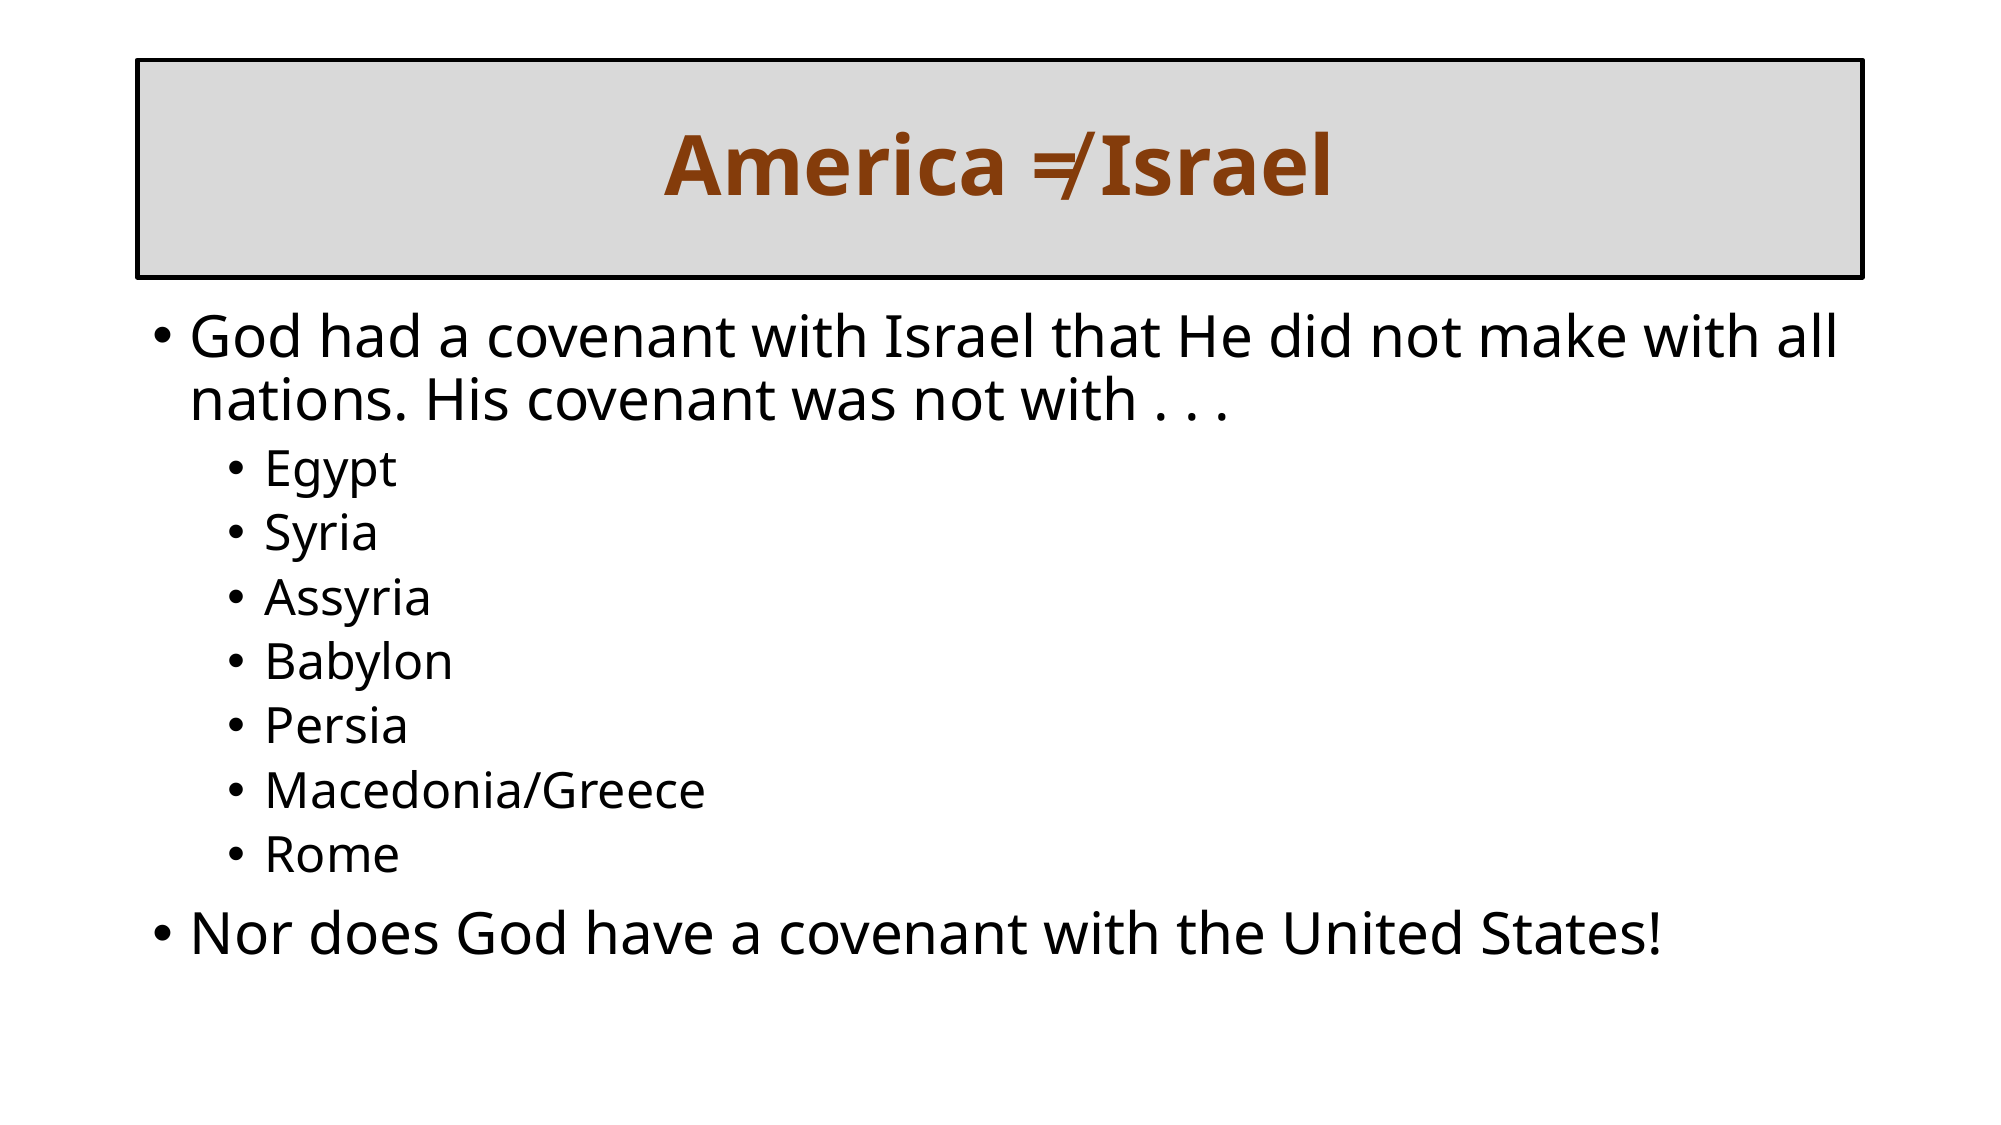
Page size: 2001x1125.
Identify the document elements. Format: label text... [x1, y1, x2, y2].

list God had a covenant with Israel that He did not make with all nations. His covenant was not with . . . Egypt Syria Assyria Babylon Persia Macedonia/Greece Rome Nor does God have a covenant with the United States! [137, 299, 1863, 1014]
title America ≠ Israel [135, 58, 1865, 280]
